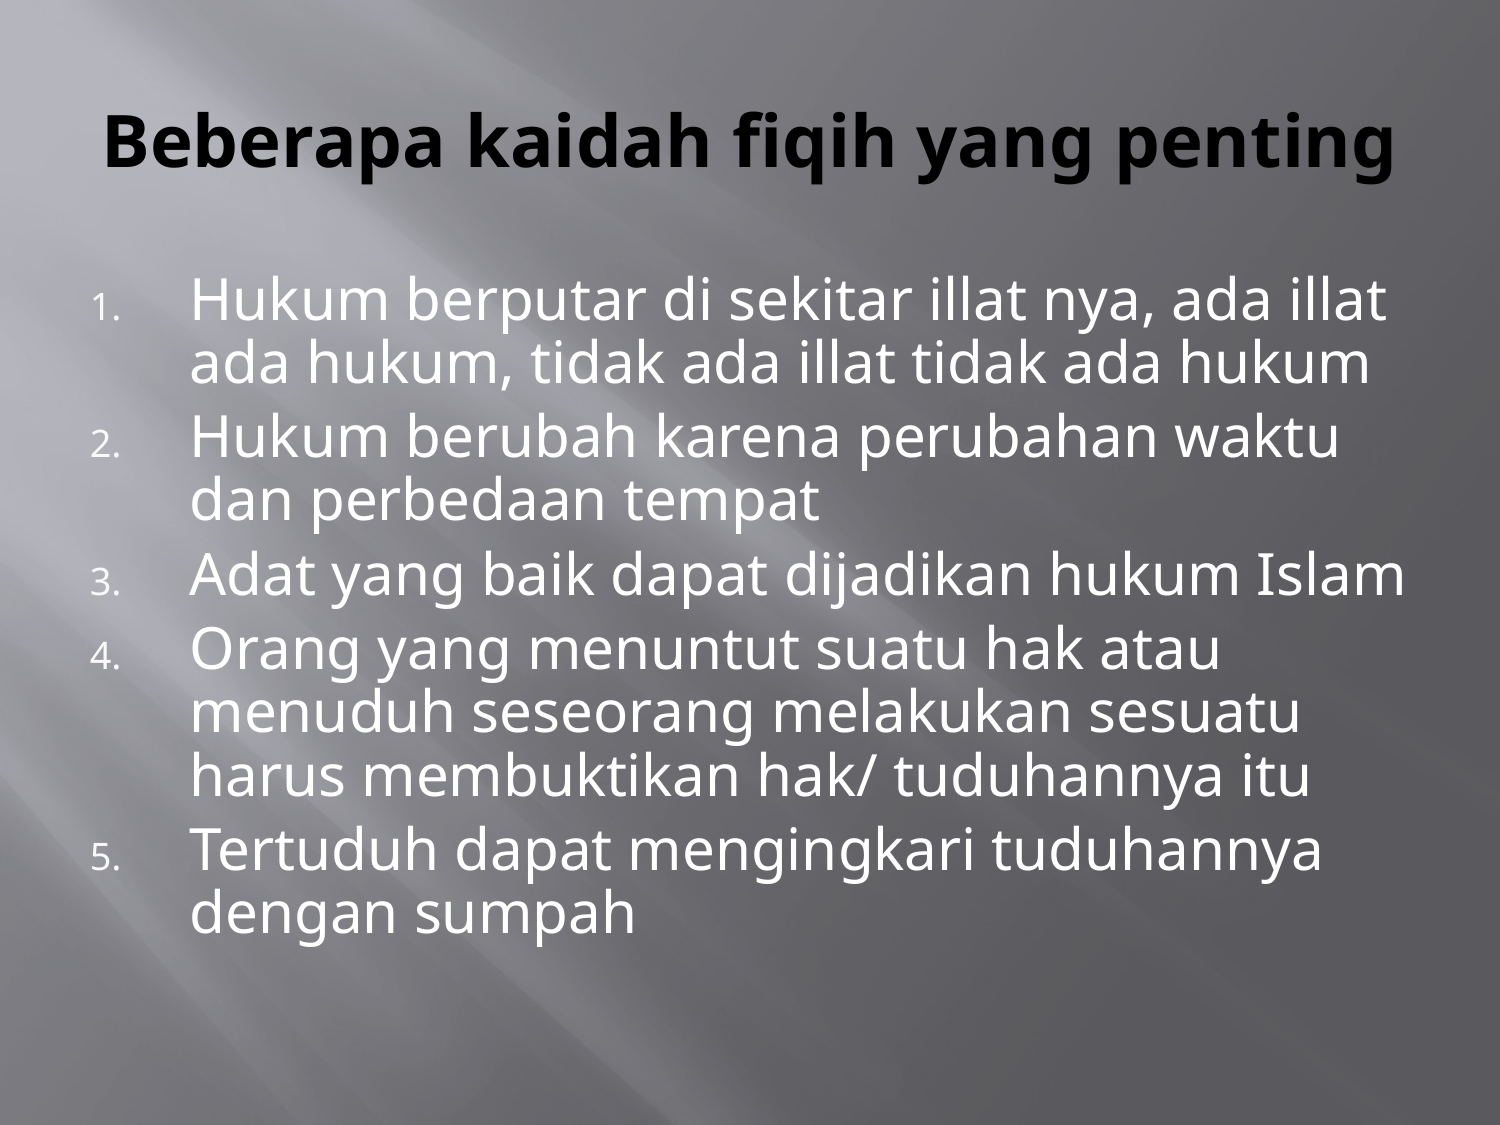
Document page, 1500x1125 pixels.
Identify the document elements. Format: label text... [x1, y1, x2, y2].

title Beberapa kaidah fiqih yang penting [75, 45, 1425, 233]
list Hukum berputar di sekitar illat nya, ada illat ada hukum, tidak ada illat tidak ada hukum Hukum berubah karena perubahan waktu dan perbedaan tempat Adat yang baik dapat dijadikan hukum Islam Orang yang menuntut suatu hak atau menuduh seseorang melakukan sesuatu harus membuktikan hak/ tuduhannya itu Tertuduh dapat mengingkari tuduhannya dengan sumpah [75, 262, 1425, 1035]
